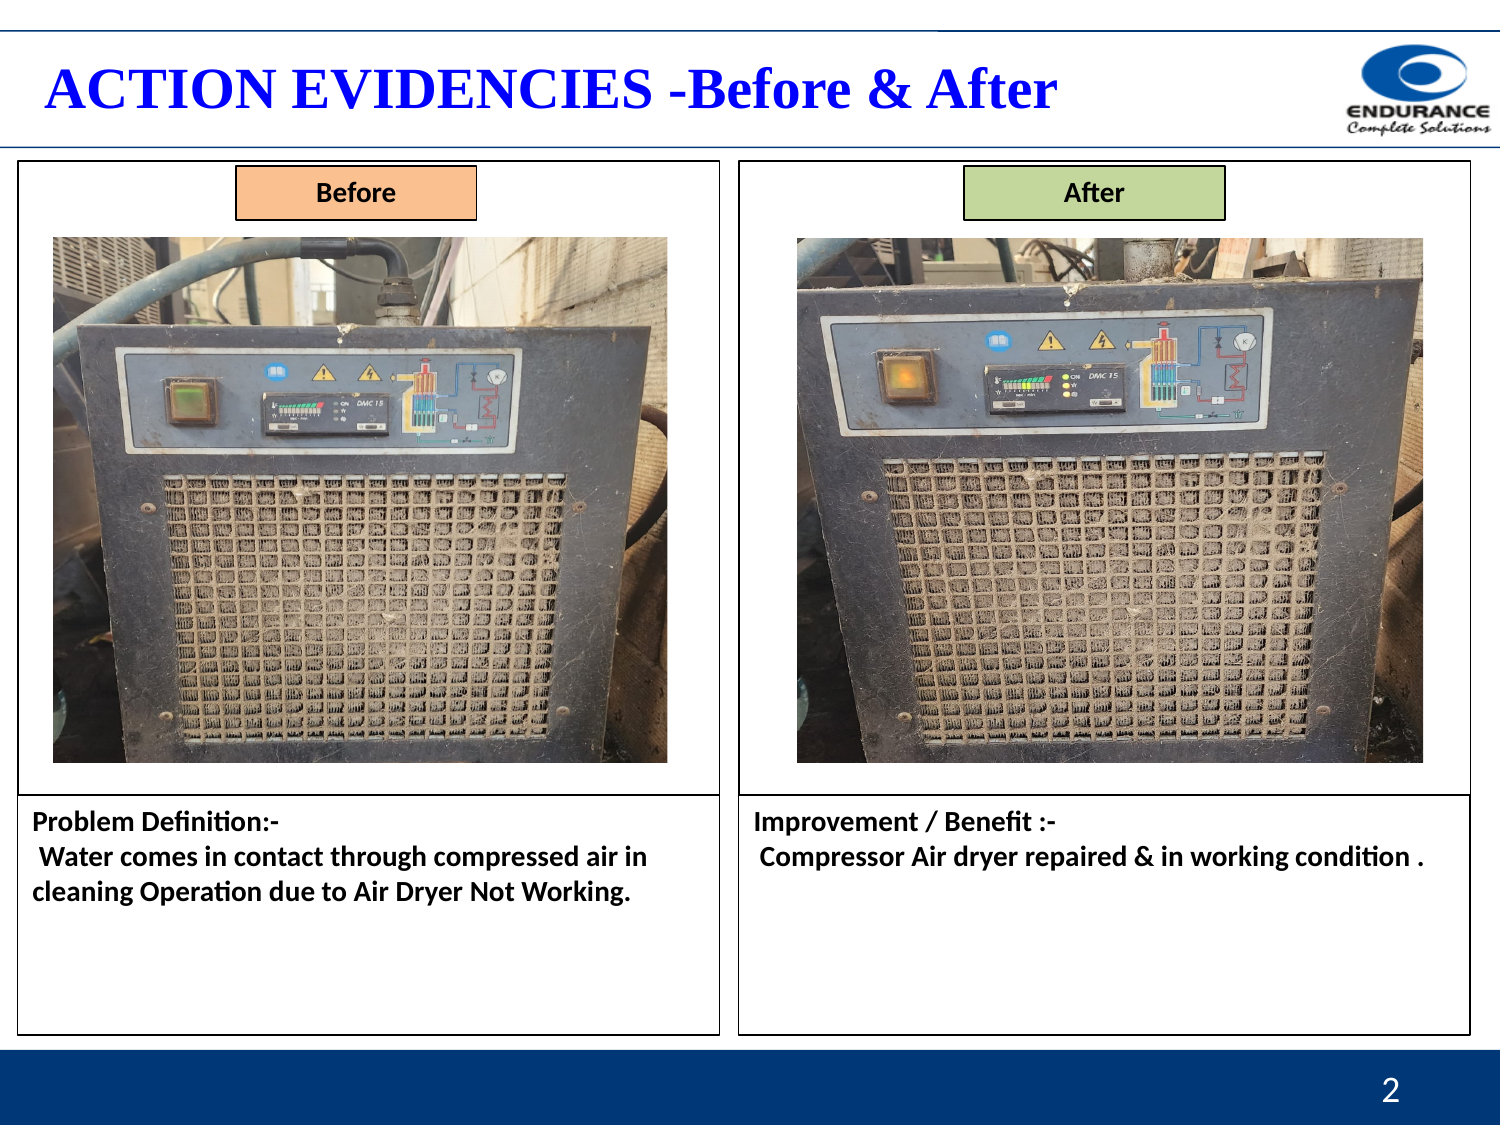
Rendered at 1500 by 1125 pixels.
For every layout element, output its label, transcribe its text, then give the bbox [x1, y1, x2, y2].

text_box [17, 160, 720, 795]
text_box [738, 160, 1471, 795]
picture [52, 237, 668, 763]
text_box Problem Definition:- Water comes in contact through compressed air in cleaning Operation due to Air Dryer Not Working. [17, 795, 720, 1035]
text_box Before [236, 166, 477, 220]
text_box Improvement / Benefit :- Compressor Air dryer repaired & in working condition . [738, 795, 1471, 1035]
picture [796, 238, 1424, 764]
text_box After [963, 166, 1226, 220]
picture [1336, 41, 1498, 138]
text_box ACTION EVIDENCIES -Before & After [29, 42, 1152, 129]
